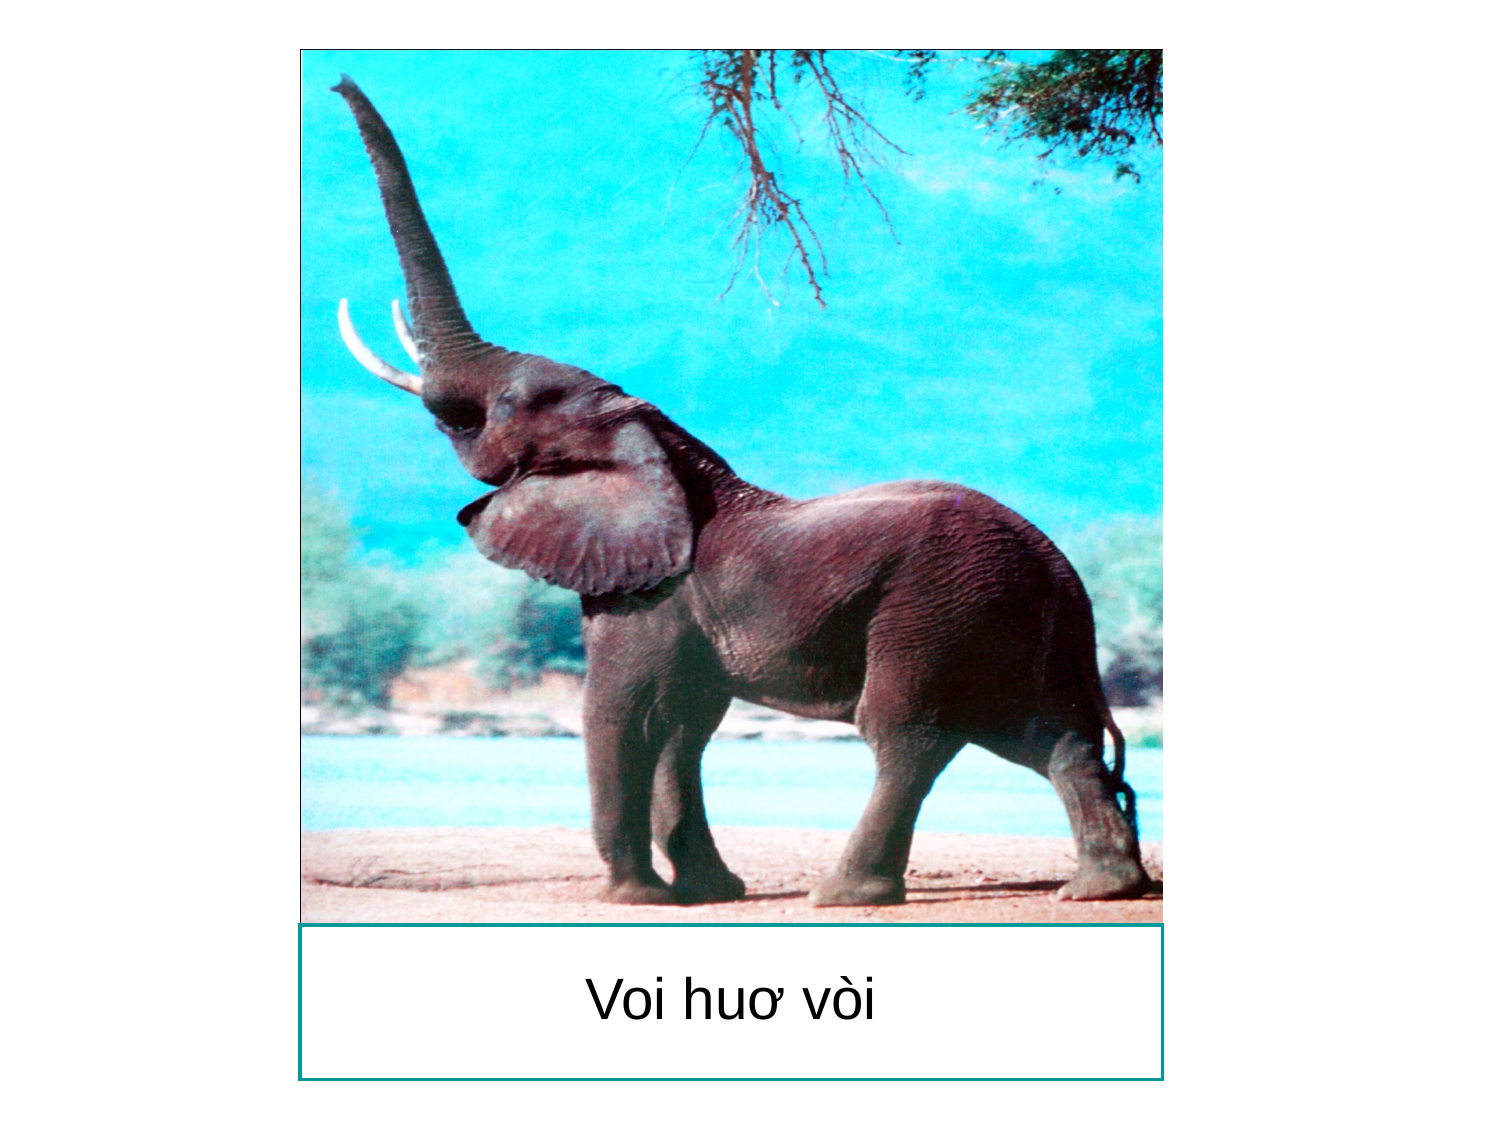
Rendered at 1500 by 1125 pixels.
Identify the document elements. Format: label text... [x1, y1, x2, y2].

list Voi huơ vòi [299, 933, 1163, 1081]
picture [299, 49, 1163, 926]
